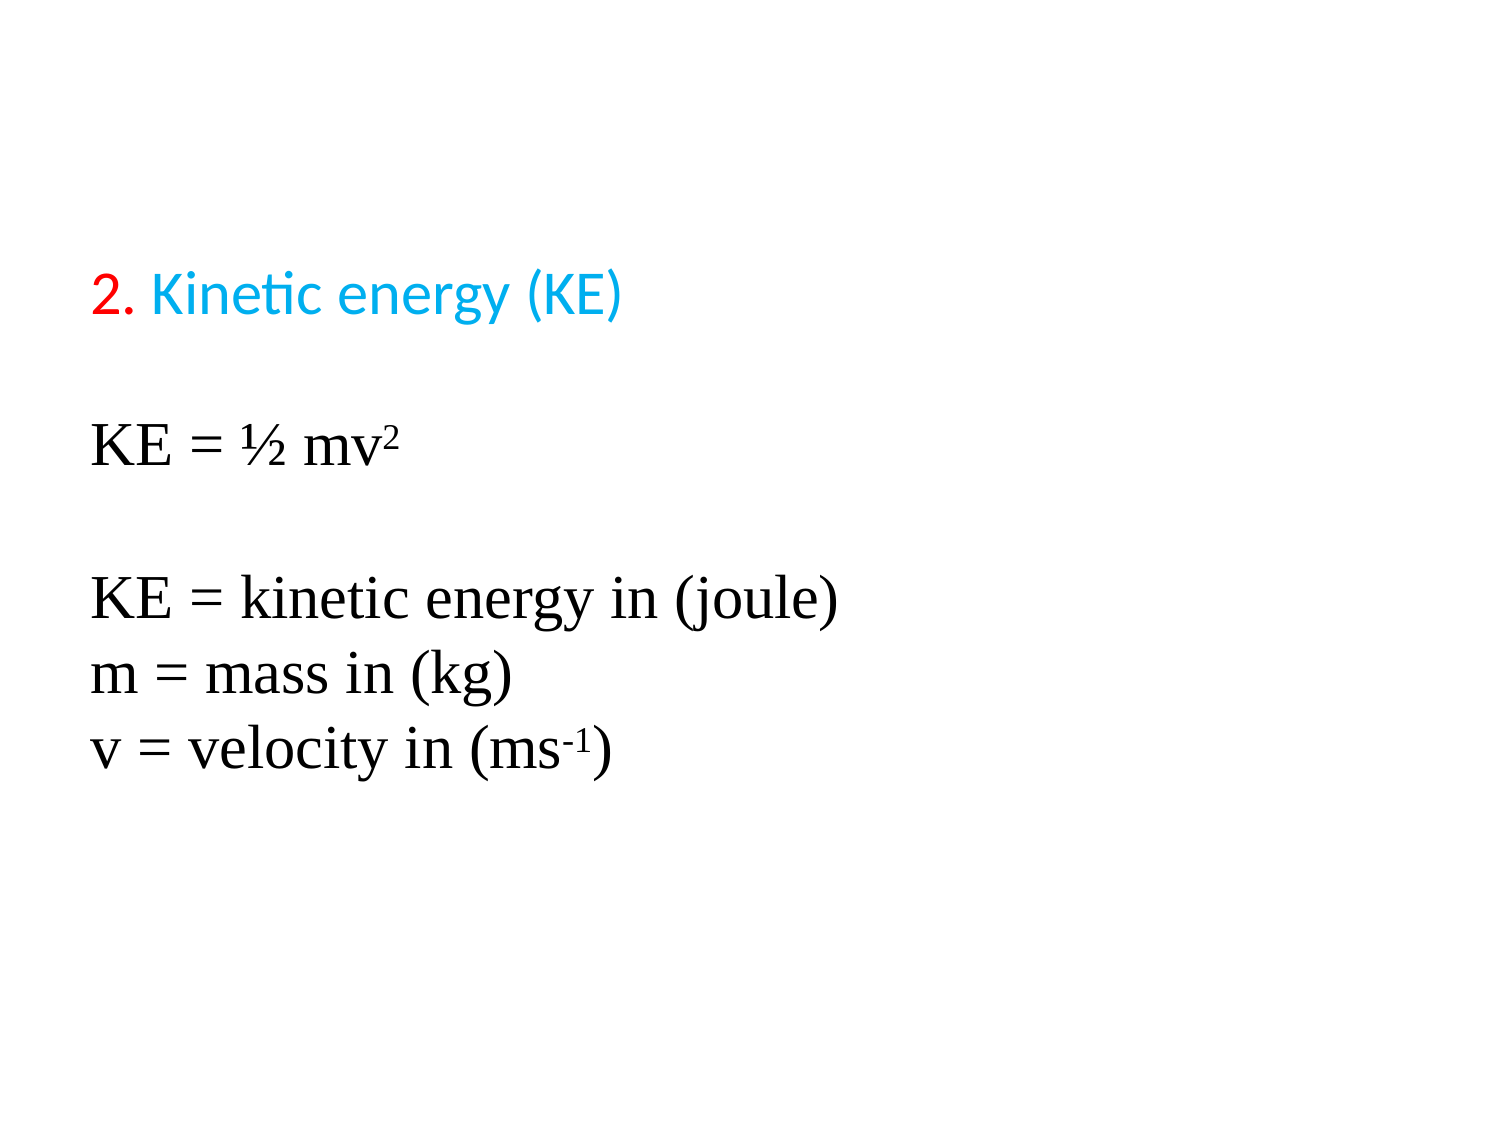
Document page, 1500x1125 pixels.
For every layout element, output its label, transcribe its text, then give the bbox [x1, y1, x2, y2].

text_box 2. Kinetic energy (KE) KE = ½ mv2 KE = kinetic energy in (joule) m = mass in (kg) v = velocity in (ms-1) [79, 250, 850, 781]
